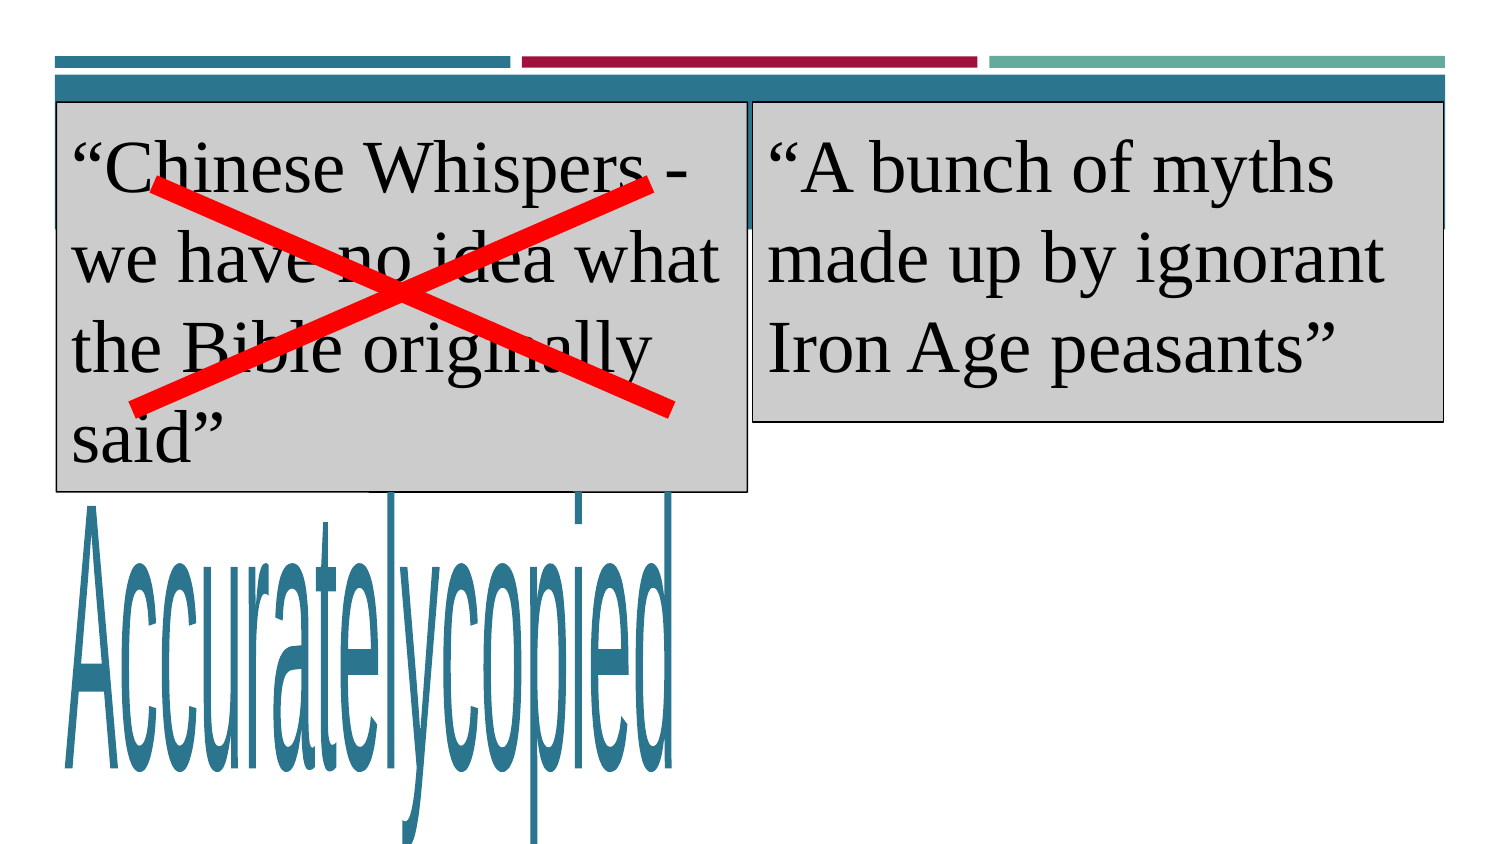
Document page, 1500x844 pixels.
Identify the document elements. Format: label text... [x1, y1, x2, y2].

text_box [131, 183, 672, 411]
text_box “A bunch of myths made up by ignorant Iron Age peasants” [752, 102, 1444, 422]
text_box “Chinese Whispers - we have no idea what the Bible originally said” [56, 102, 748, 493]
